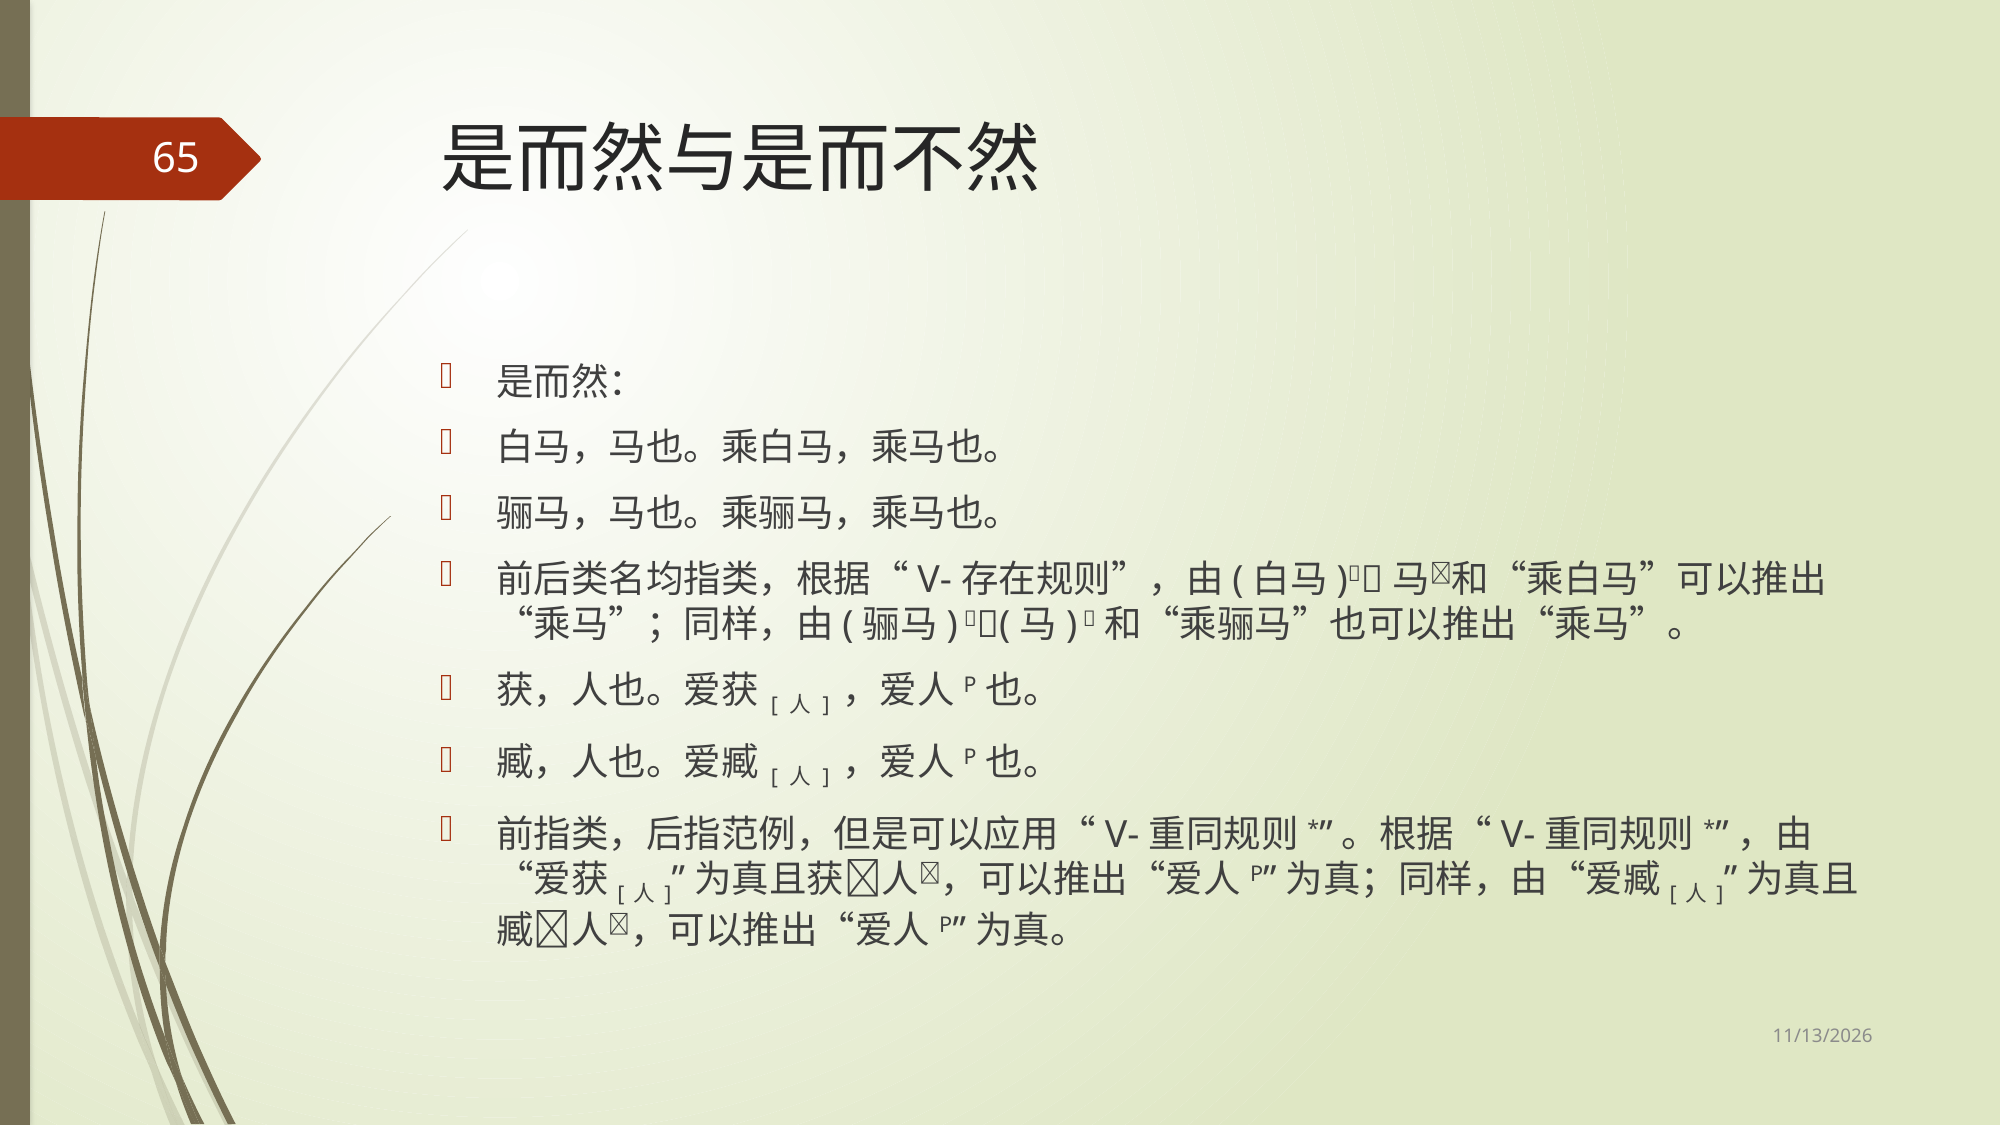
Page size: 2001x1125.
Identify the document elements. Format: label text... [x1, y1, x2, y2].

title 是而然与是而不然 [425, 102, 1888, 313]
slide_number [1699, 1005, 1888, 1067]
list 是而然： 白马，马也。乘白马，乘马也。 骊马，马也。乘骊马，乘马也。 前后类名均指类，根据“V-存在规则”，由(白马)马和“乘白马”可以推出“乘马”；同样，由(骊马) (马) 和“乘骊马”也可以推出“乘马”。 获，人也。爱获[人]，爱人P也。 臧，人也。爱臧[人]，爱人P也。 前指类，后指范例，但是可以应用“V-重同规则*”。根据“V-重同规则*”，由“爱获[人]”为真且获人，可以推出“爱人P”为真；同样，由“爱臧[人]”为真且臧人，可以推出“爱人P”为真。 [424, 350, 1888, 970]
slide_number 65 [87, 129, 216, 190]
